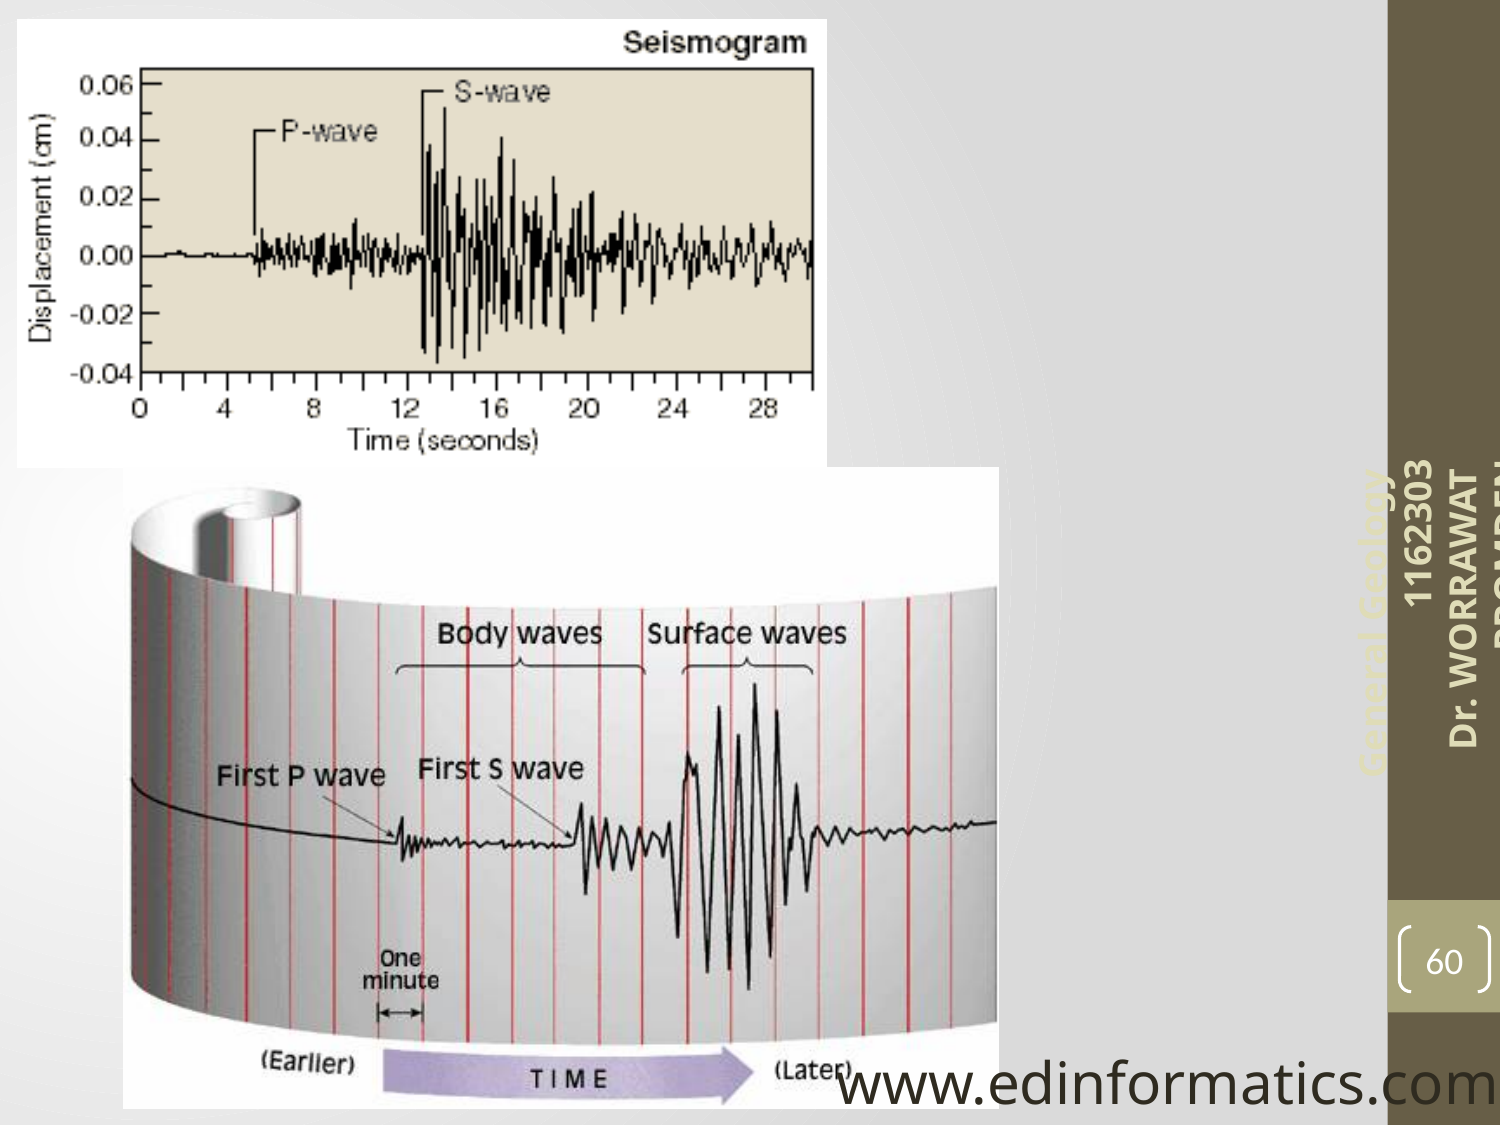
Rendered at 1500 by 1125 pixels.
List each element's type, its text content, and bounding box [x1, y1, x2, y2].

footer General Geology 1162303 Dr. WORRAWAT PROMDEN [1408, 444, 1469, 889]
picture [17, 18, 999, 1109]
slide_number 60 [1397, 925, 1492, 994]
text_box www.edinformatics.com [821, 1039, 1500, 1124]
